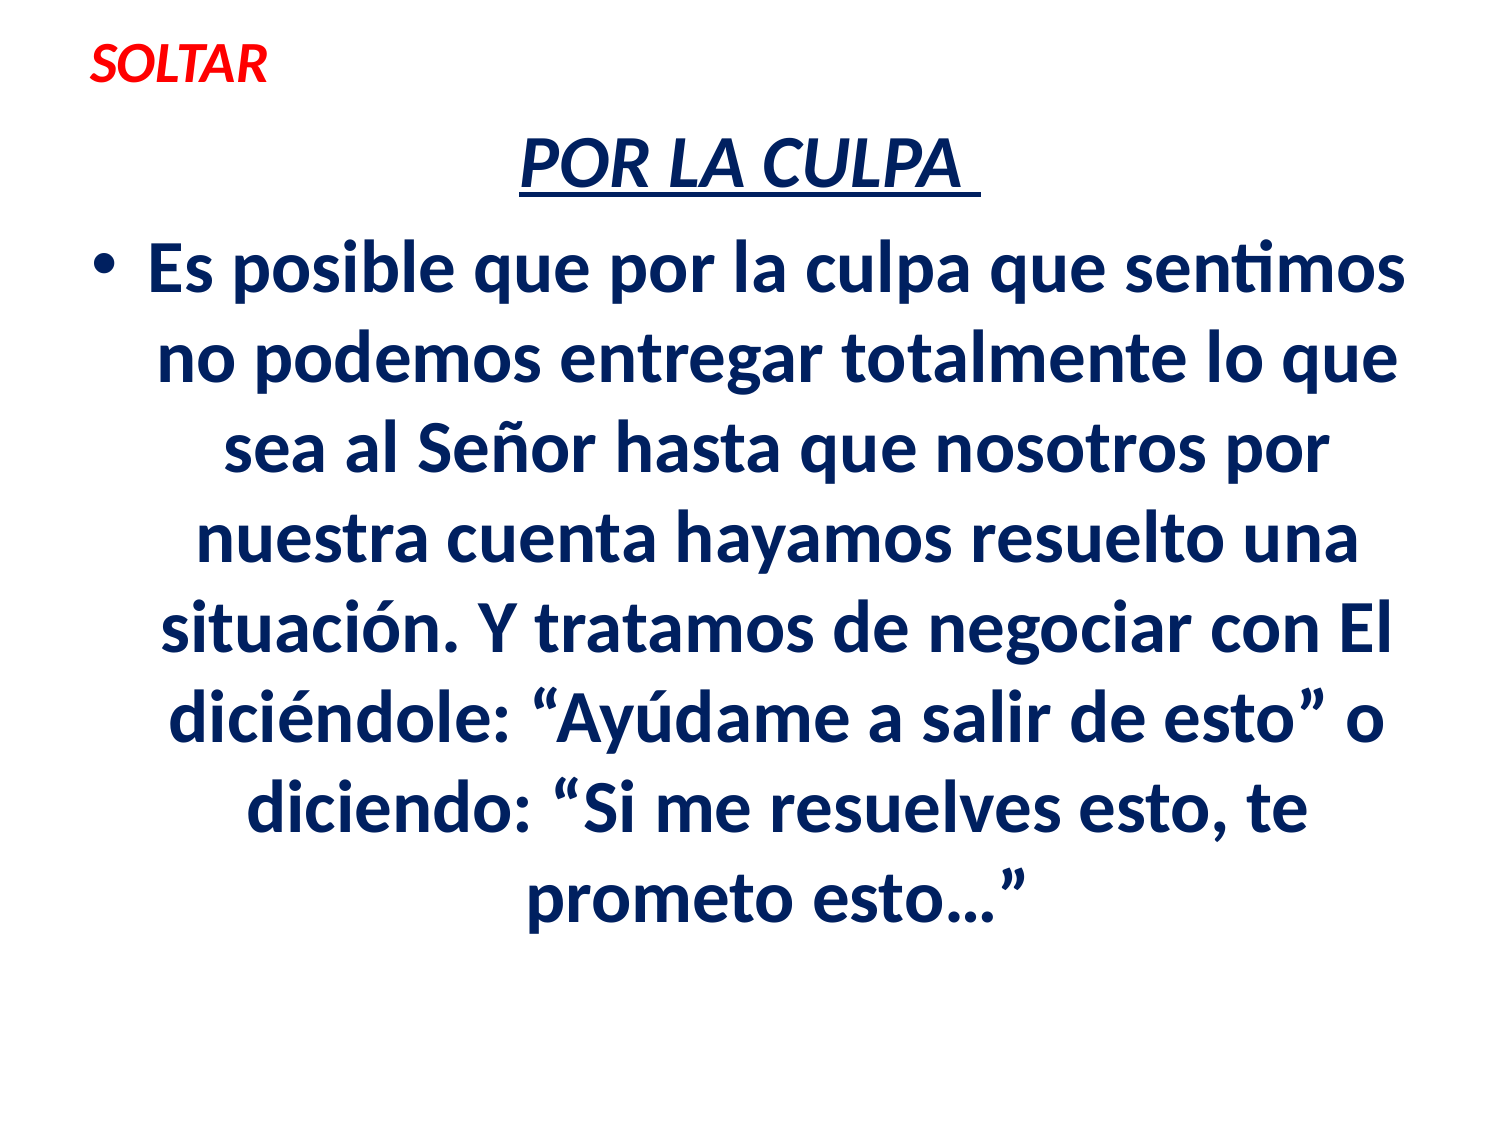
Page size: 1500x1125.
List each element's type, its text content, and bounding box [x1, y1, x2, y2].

list SOLTAR POR LA CULPA Es posible que por la culpa que sentimos no podemos entregar totalmente lo que sea al Señor hasta que nosotros por nuestra cuenta hayamos resuelto una situación. Y tratamos de negociar con El diciéndole: “Ayúdame a salir de esto” o diciendo: “Si me resuelves esto, te prometo esto…” [75, 0, 1425, 970]
